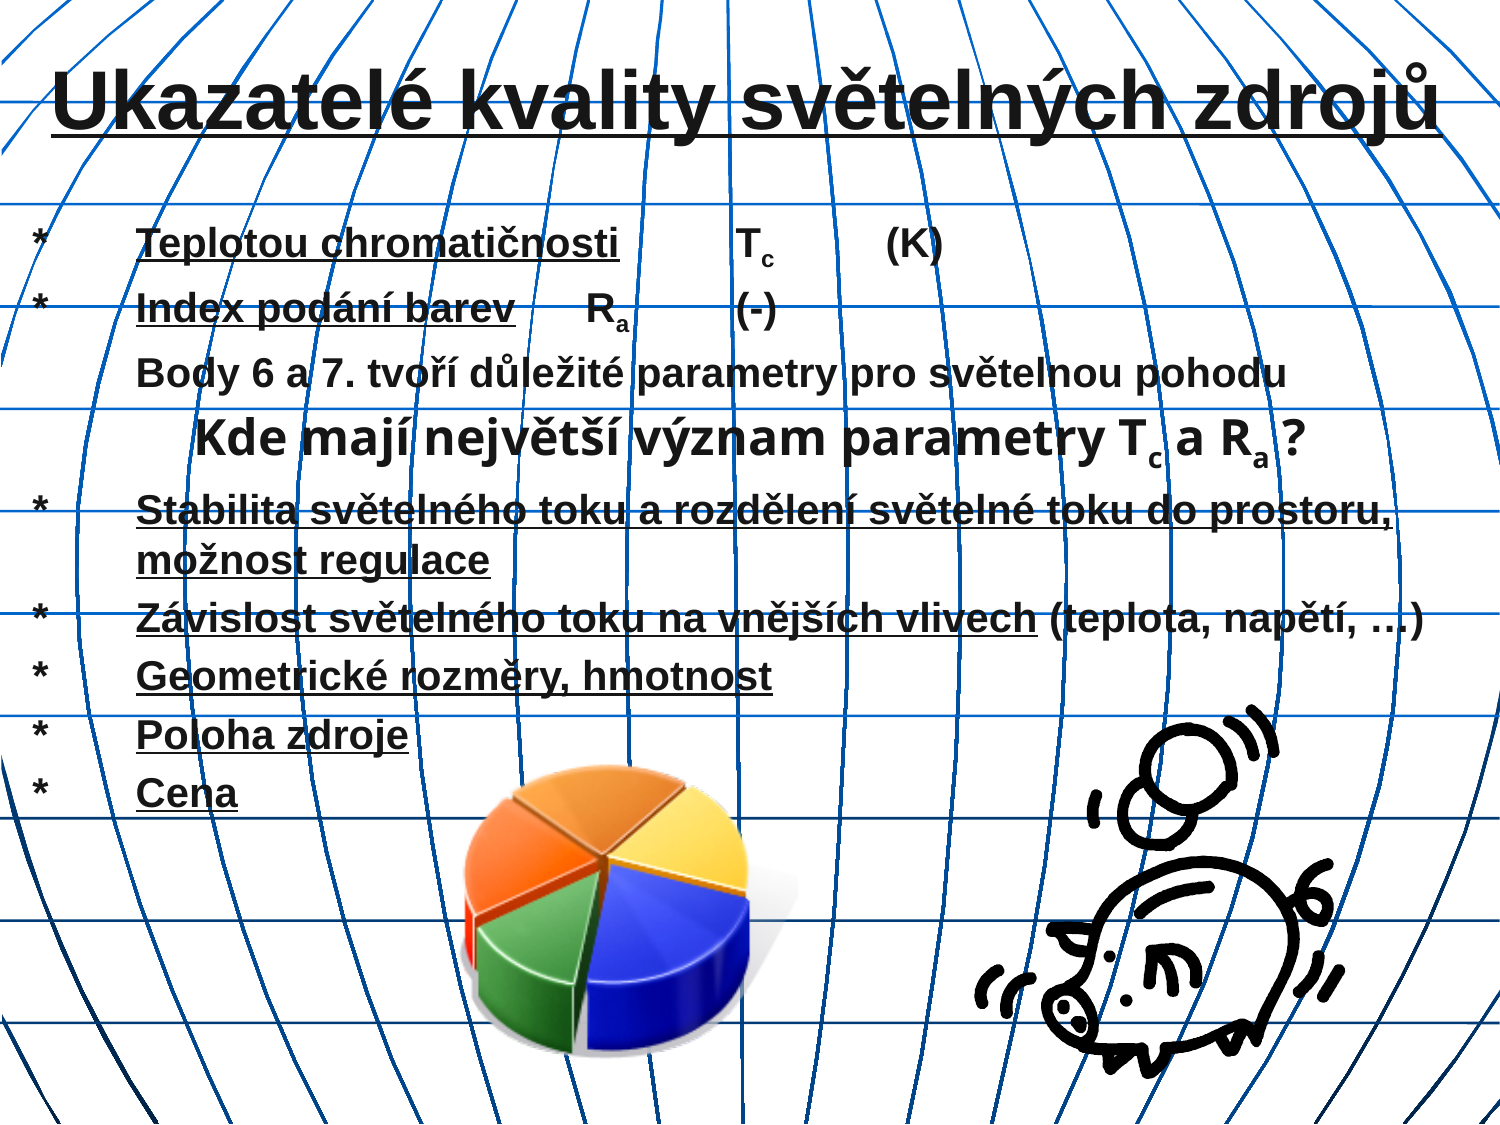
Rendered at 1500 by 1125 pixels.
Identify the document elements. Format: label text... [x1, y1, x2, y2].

picture [974, 704, 1346, 1079]
text_box Ukazatelé kvality světelných zdrojů [17, 30, 1477, 161]
text_box * Teplotou chromatičnosti Tc (K) * Index podání barev Ra (-) Body 6 a 7. tvoří důležité parametry pro světelnou pohodu Kde mají největší význam parametry Tc a Ra ? * Stabilita světelného toku a rozdělení světelné toku do prostoru, možnost regulace * Závislost světelného toku na vnějších vlivech (teplota, napětí, …) * Geometrické rozměry, hmotnost * Poloha zdroje * Cena [17, 208, 1483, 824]
picture [454, 727, 798, 1071]
